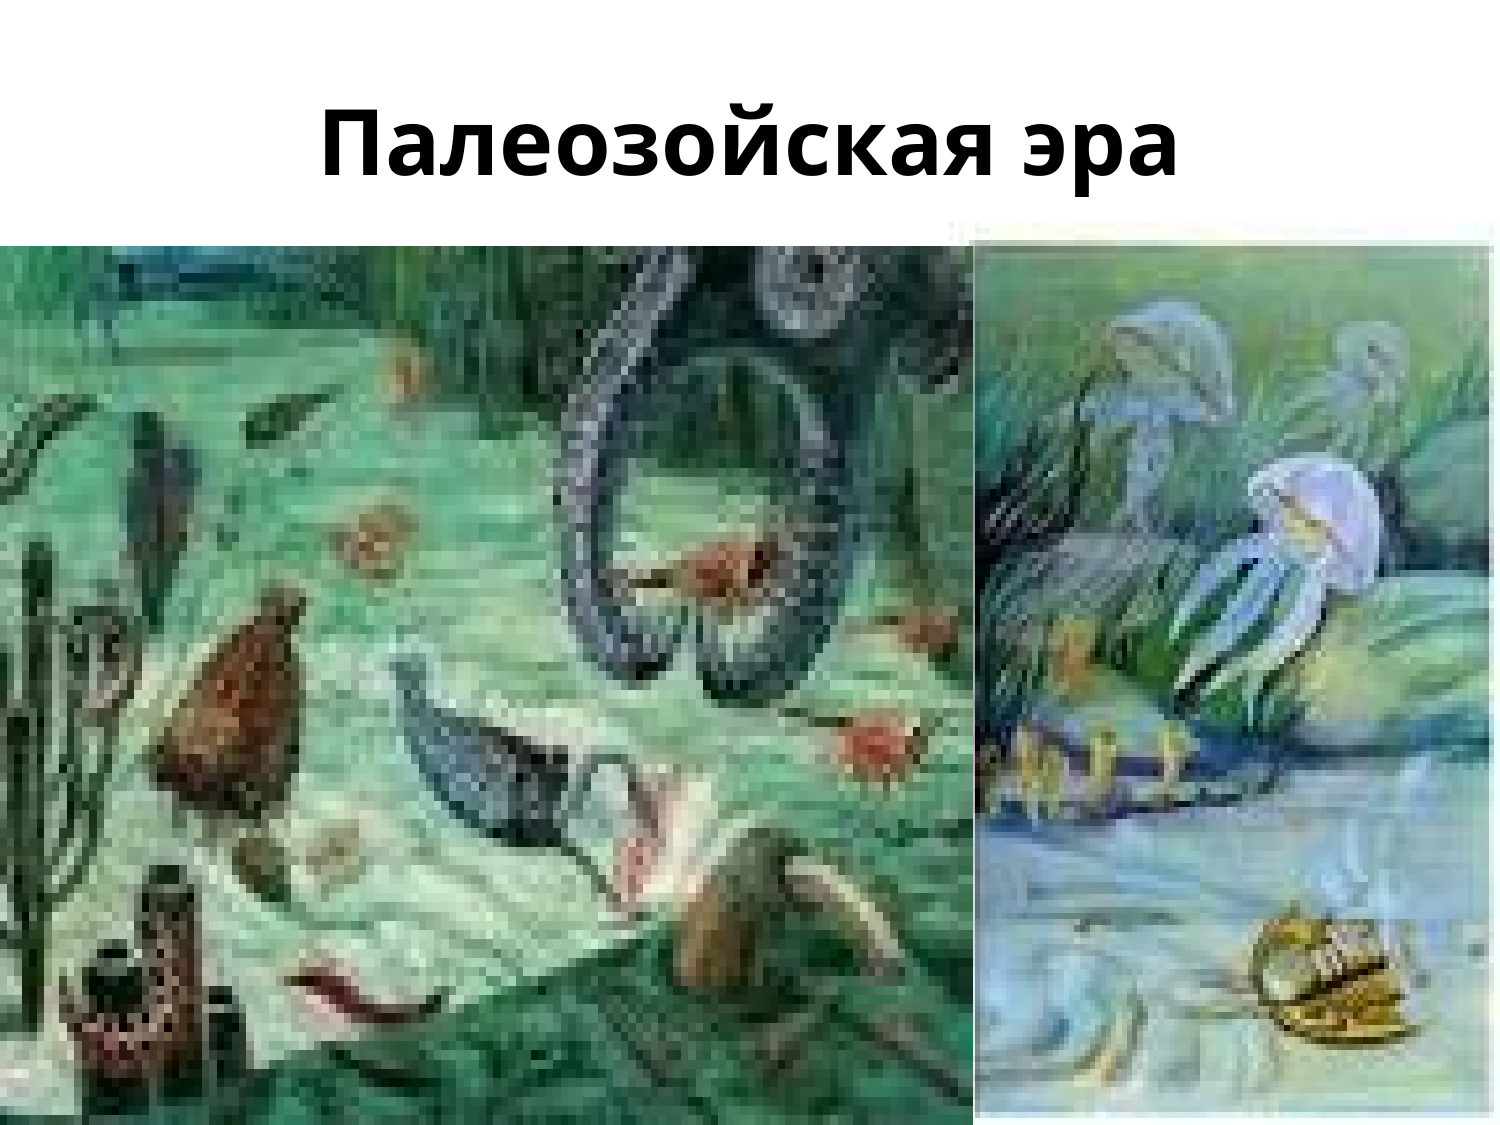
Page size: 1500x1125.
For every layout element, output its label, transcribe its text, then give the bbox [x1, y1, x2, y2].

picture [0, 222, 1500, 1125]
title Палеозойская эра [75, 45, 1425, 233]
